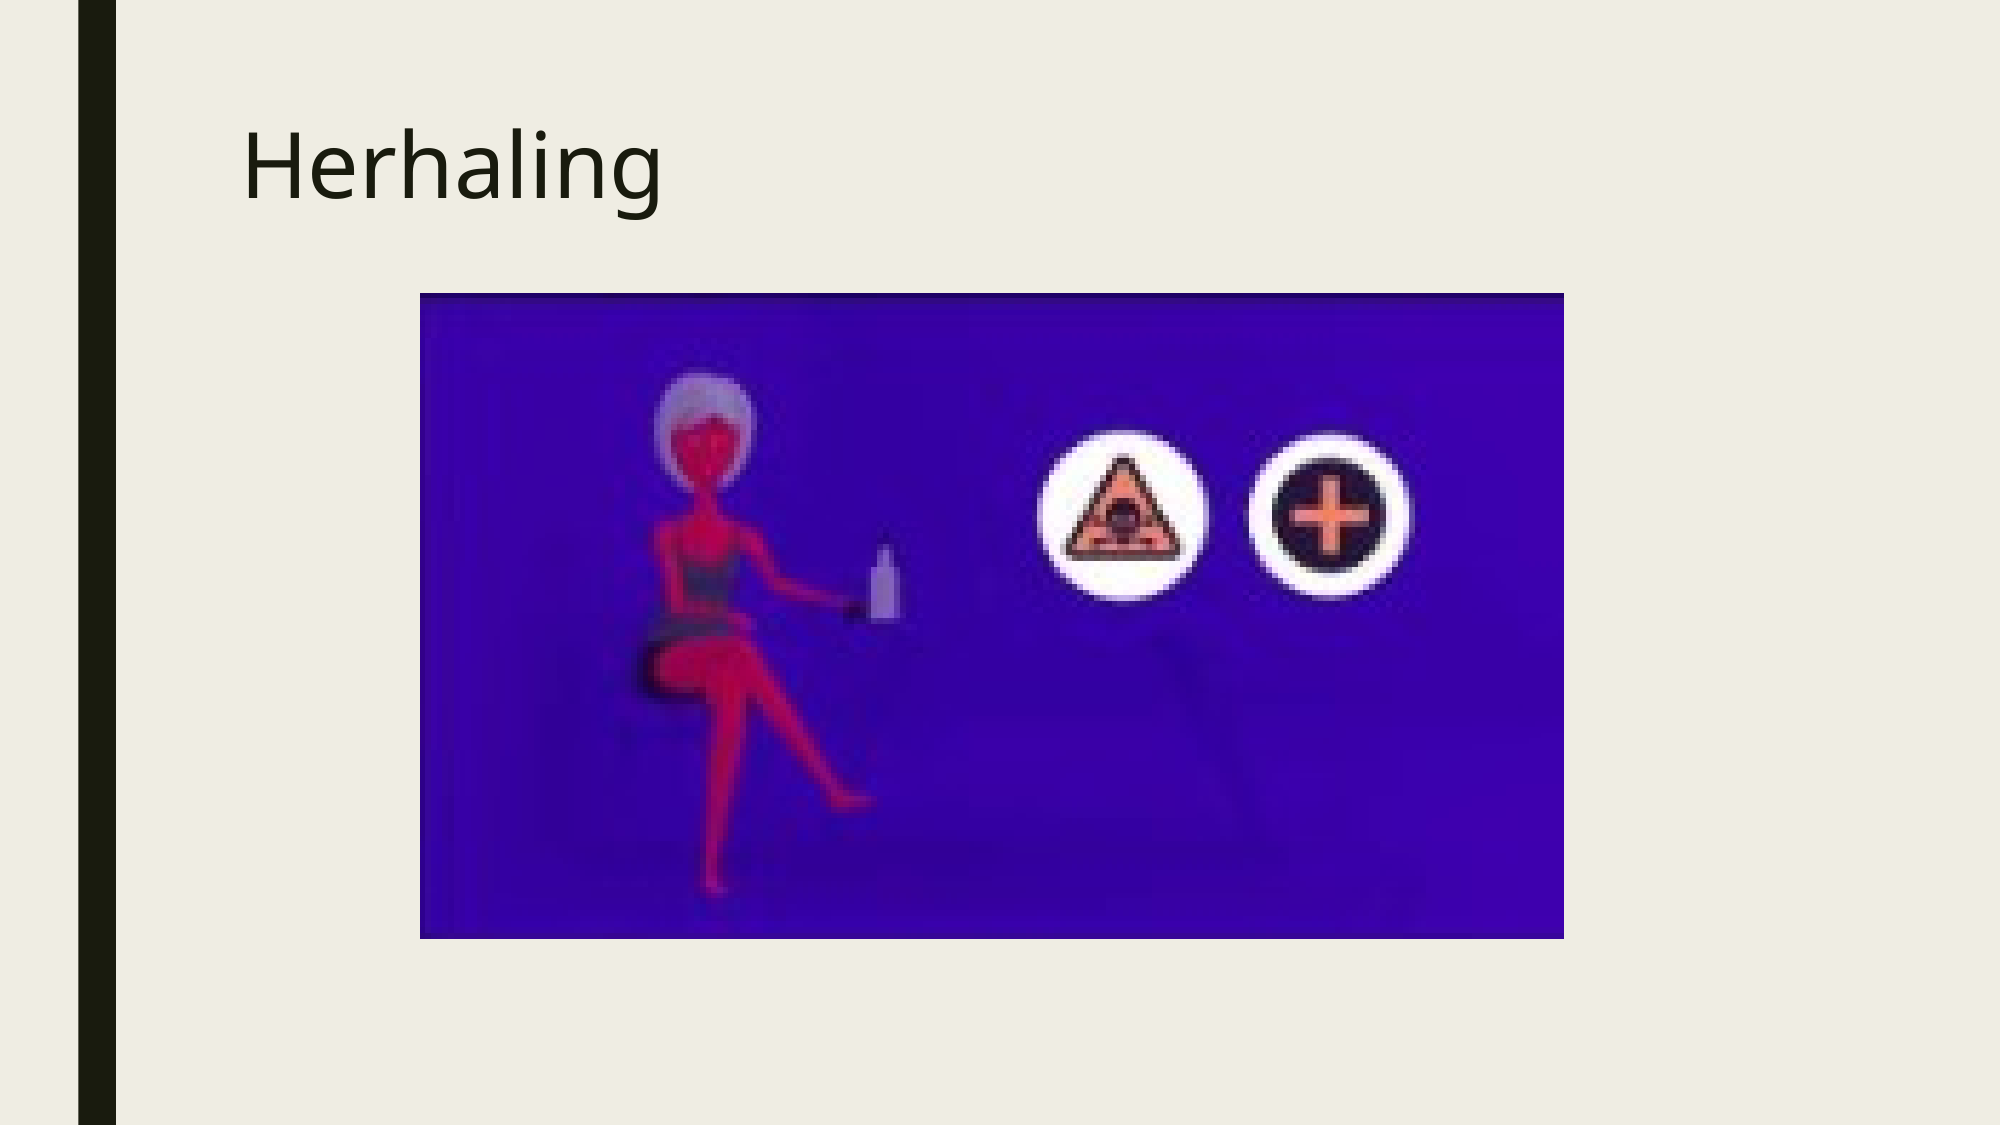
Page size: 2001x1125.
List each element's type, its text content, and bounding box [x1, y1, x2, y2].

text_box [419, 292, 1565, 940]
title Herhaling [225, 112, 1800, 357]
